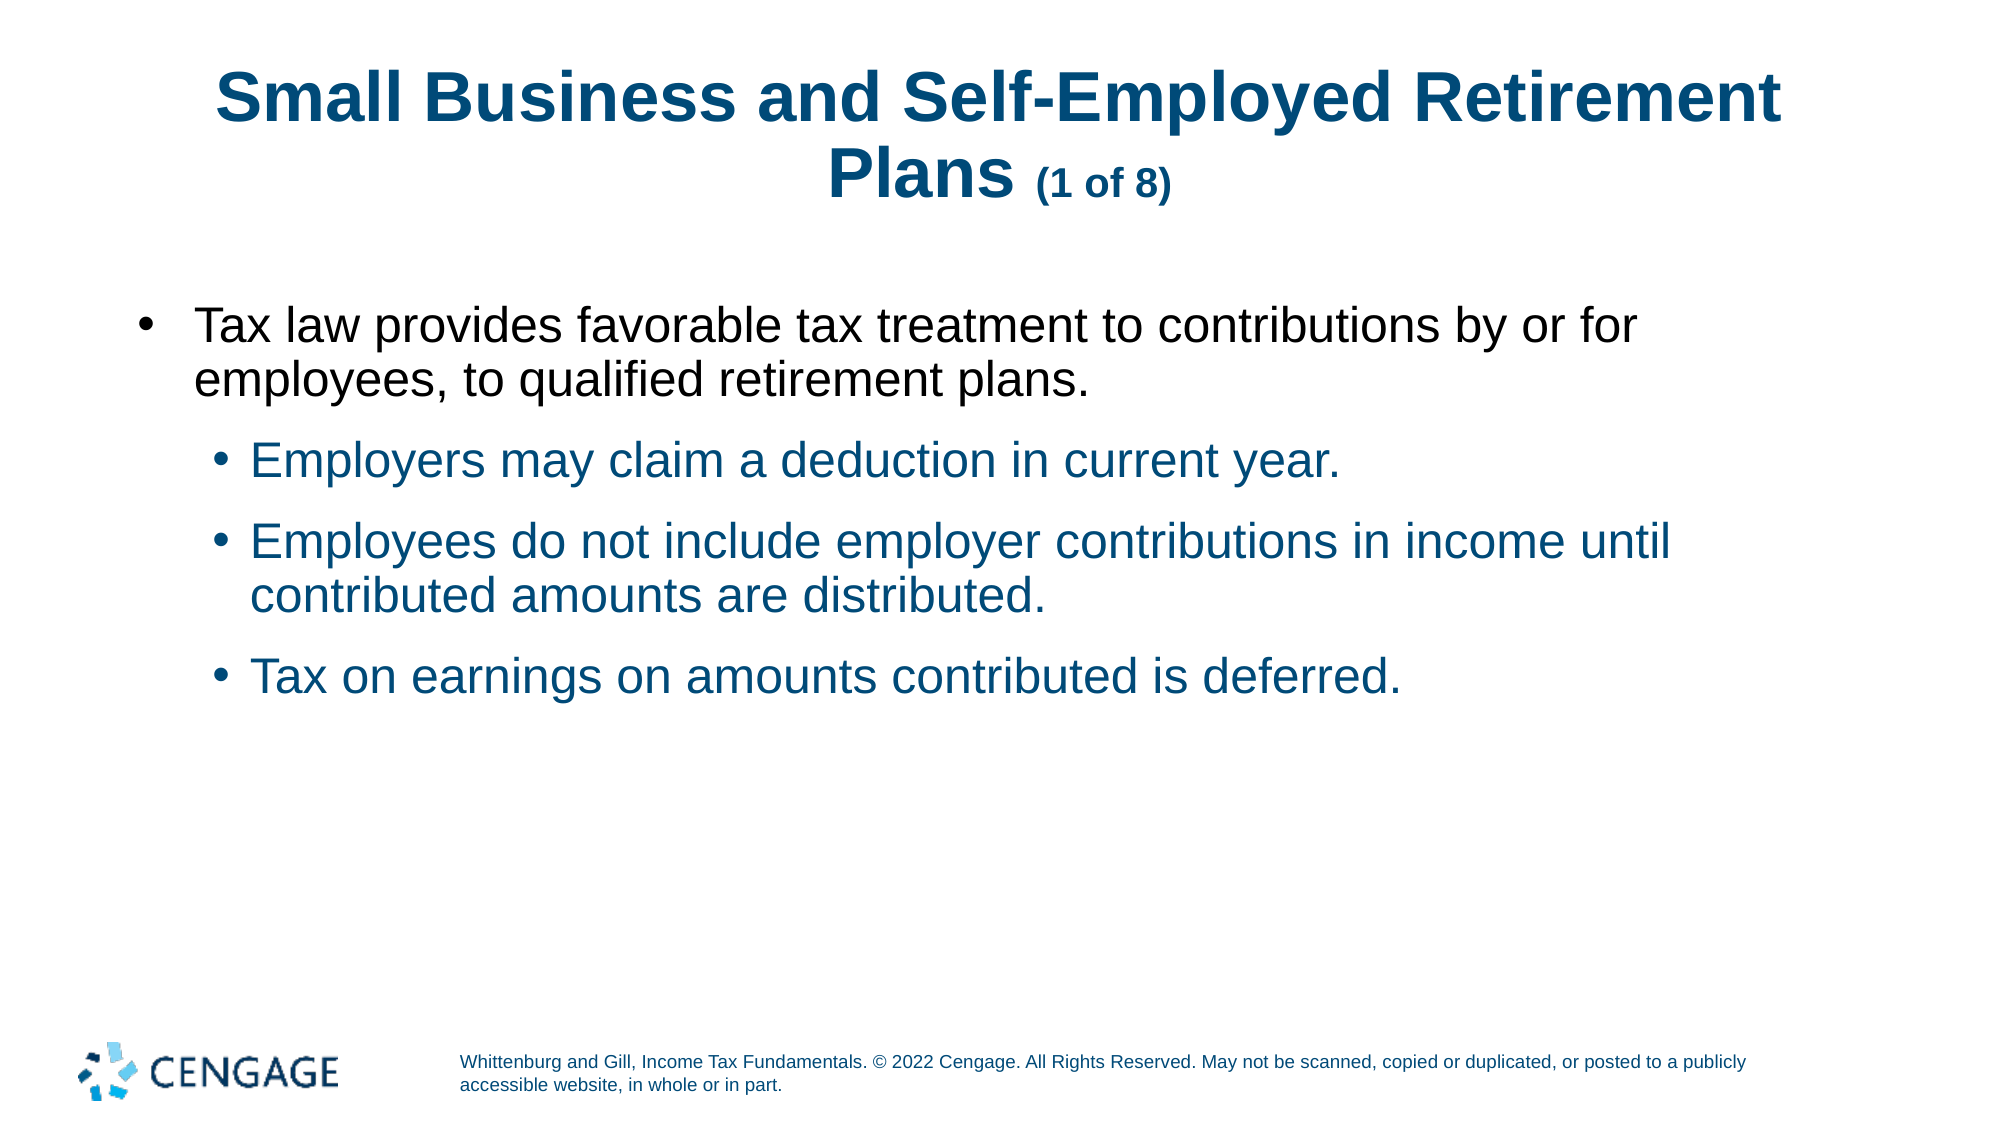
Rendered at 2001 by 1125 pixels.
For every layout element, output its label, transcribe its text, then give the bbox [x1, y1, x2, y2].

title Small Business and Self-Employed Retirement Plans (1 of 8) [137, 59, 1863, 171]
list Tax law provides favorable tax treatment to contributions by or for employees, to qualified retirement plans. Employers may claim a deduction in current year. Employees do not include employer contributions in income until contributed amounts are distributed. Tax on earnings on amounts contributed is deferred. [137, 299, 1863, 1014]
picture [78, 1042, 338, 1101]
